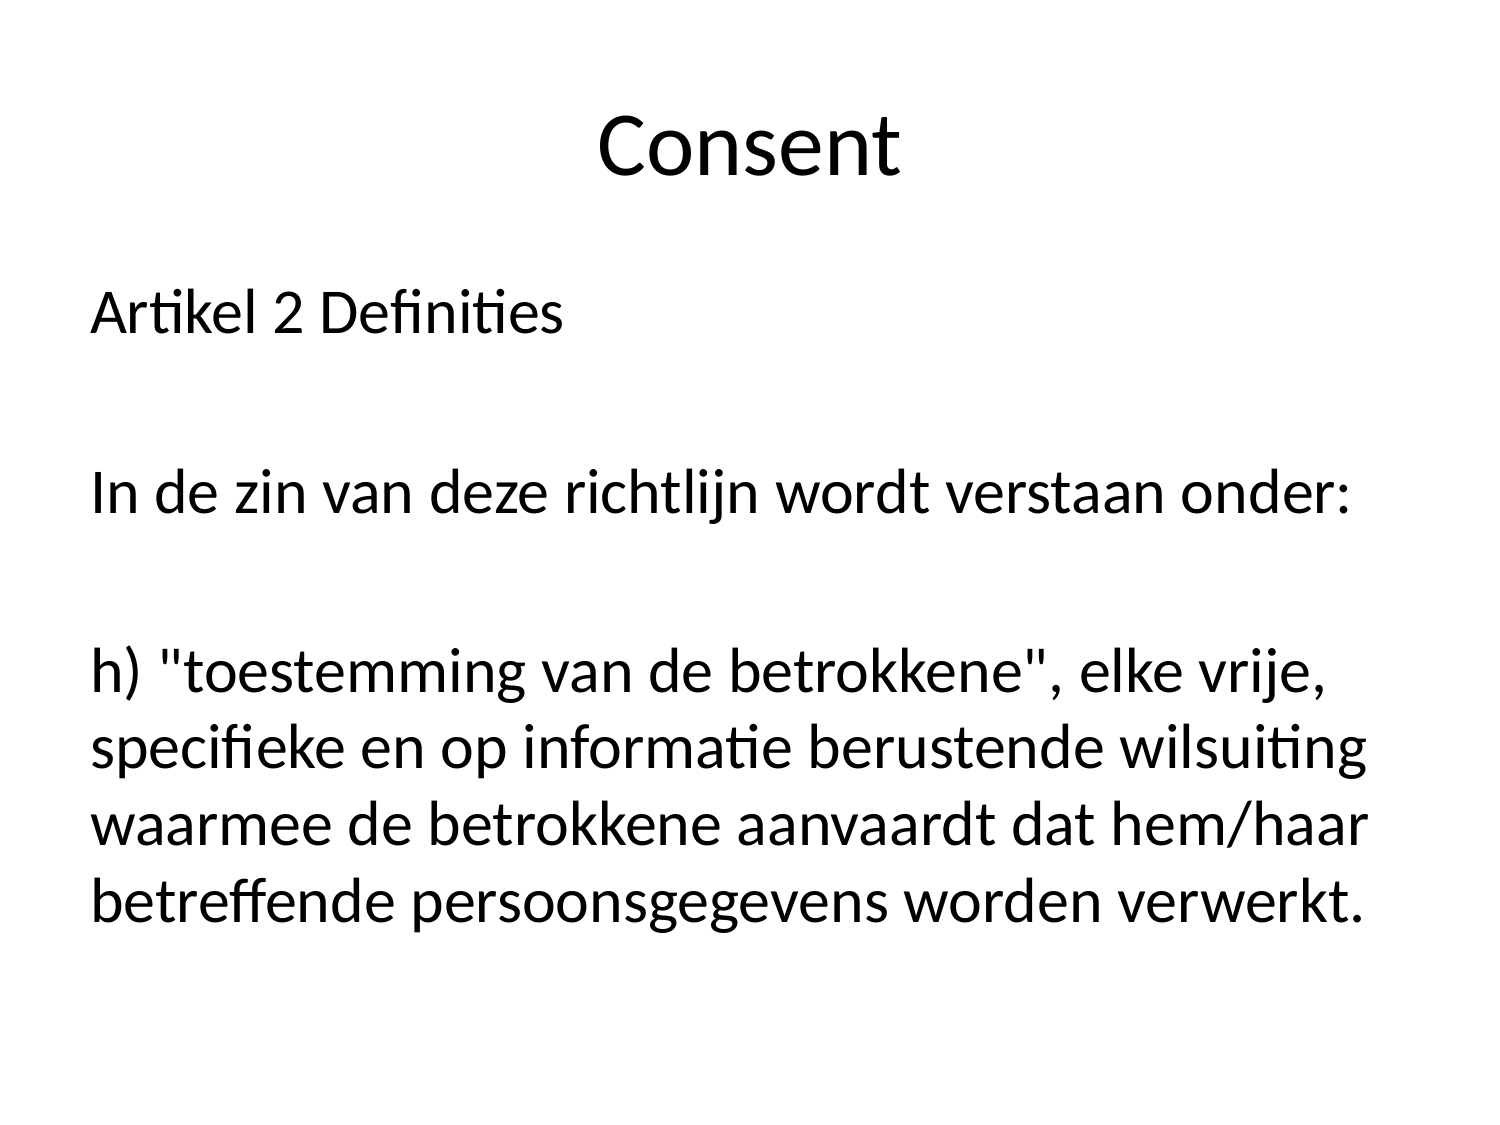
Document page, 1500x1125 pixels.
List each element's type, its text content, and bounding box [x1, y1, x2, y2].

title Consent [75, 45, 1425, 233]
list Artikel 2 Definities In de zin van deze richtlijn wordt verstaan onder: h) "toestemming van de betrokkene", elke vrije, specifieke en op informatie berustende wilsuiting waarmee de betrokkene aanvaardt dat hem/haar betreffende persoonsgegevens worden verwerkt. [75, 262, 1425, 1005]
